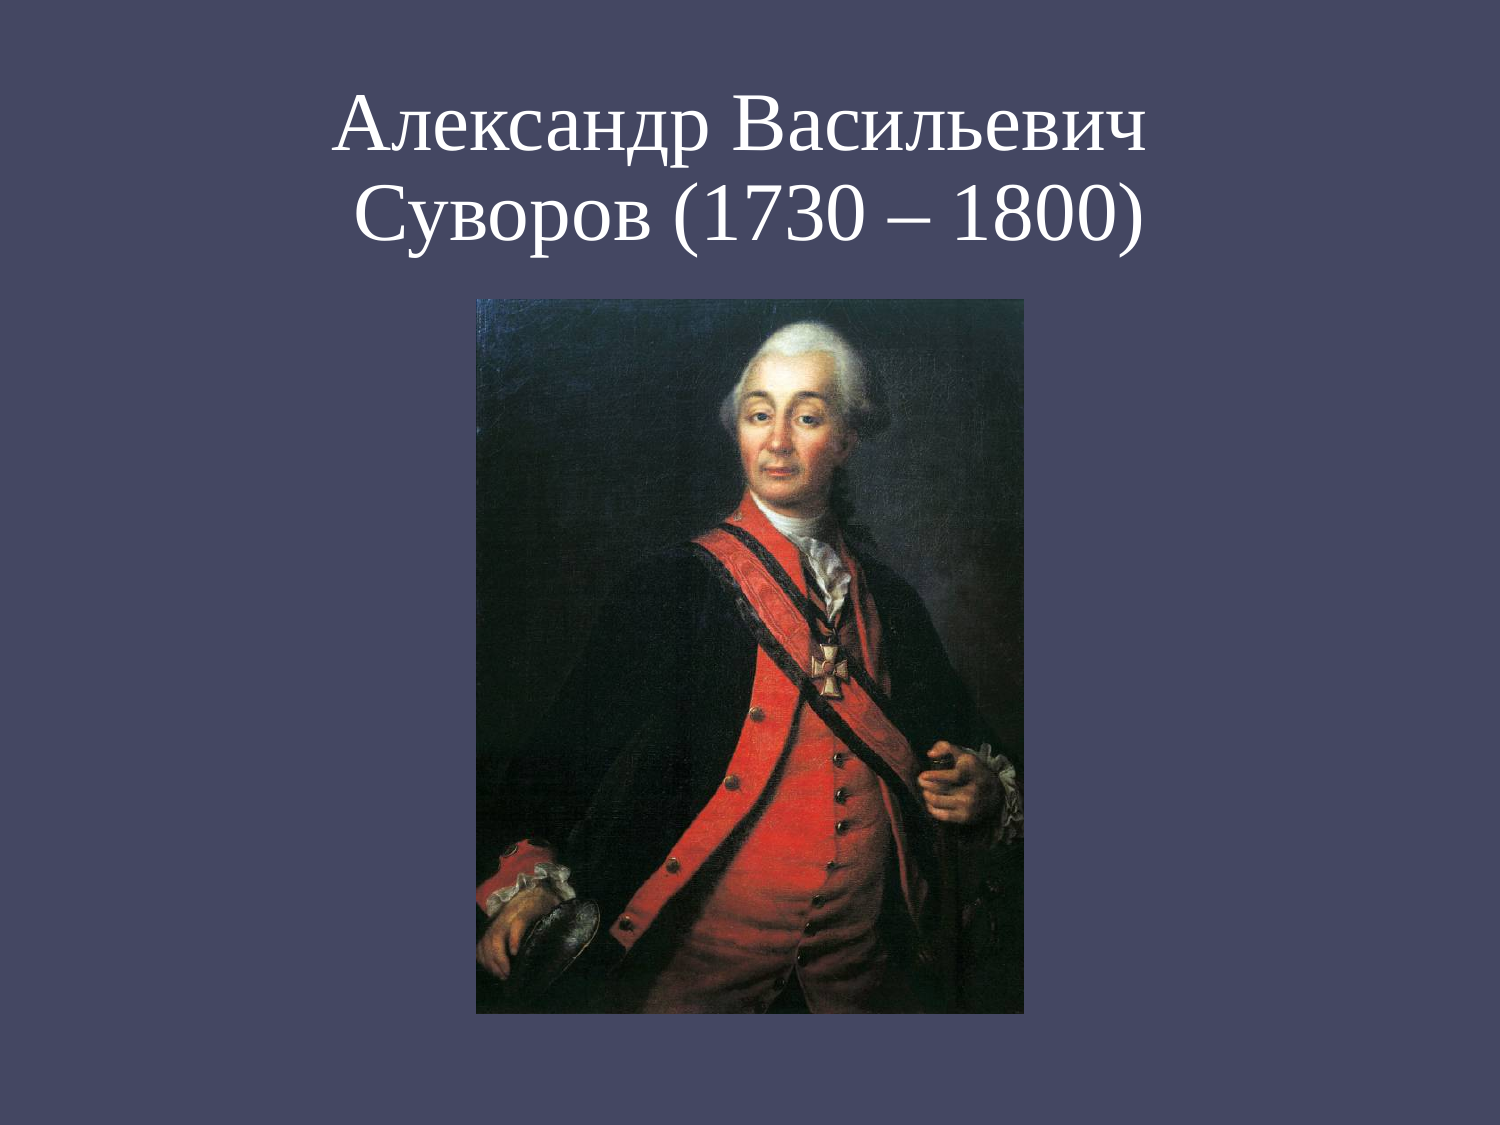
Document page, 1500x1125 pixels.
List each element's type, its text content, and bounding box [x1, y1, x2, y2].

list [476, 299, 1024, 1014]
title Александр Васильевич Суворов (1730 – 1800) [103, 59, 1397, 278]
